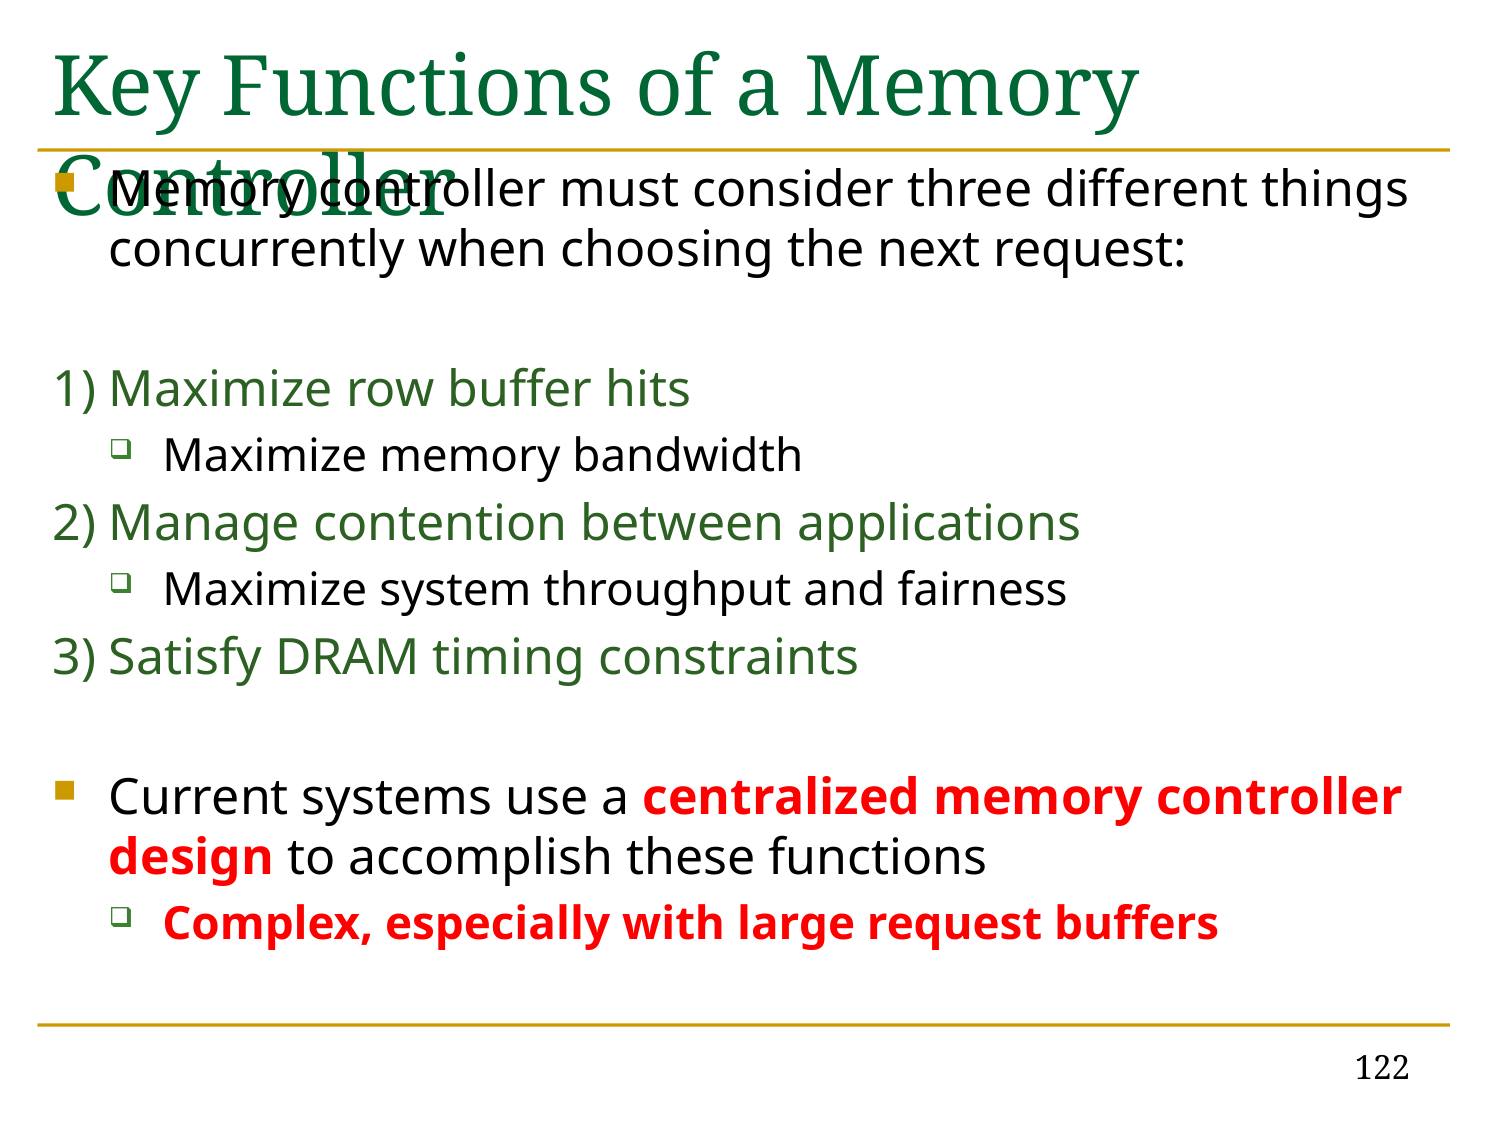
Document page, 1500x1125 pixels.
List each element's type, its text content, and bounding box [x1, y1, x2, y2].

slide_number 122 [1074, 1023, 1426, 1100]
title Key Functions of a Memory Controller [37, 24, 1451, 148]
list Memory controller must consider three different things concurrently when choosing the next request: 1) Maximize row buffer hits Maximize memory bandwidth 2) Manage contention between applications Maximize system throughput and fairness 3) Satisfy DRAM timing constraints Current systems use a centralized memory controller design to accomplish these functions Complex, especially with large request buffers [37, 148, 1451, 1026]
